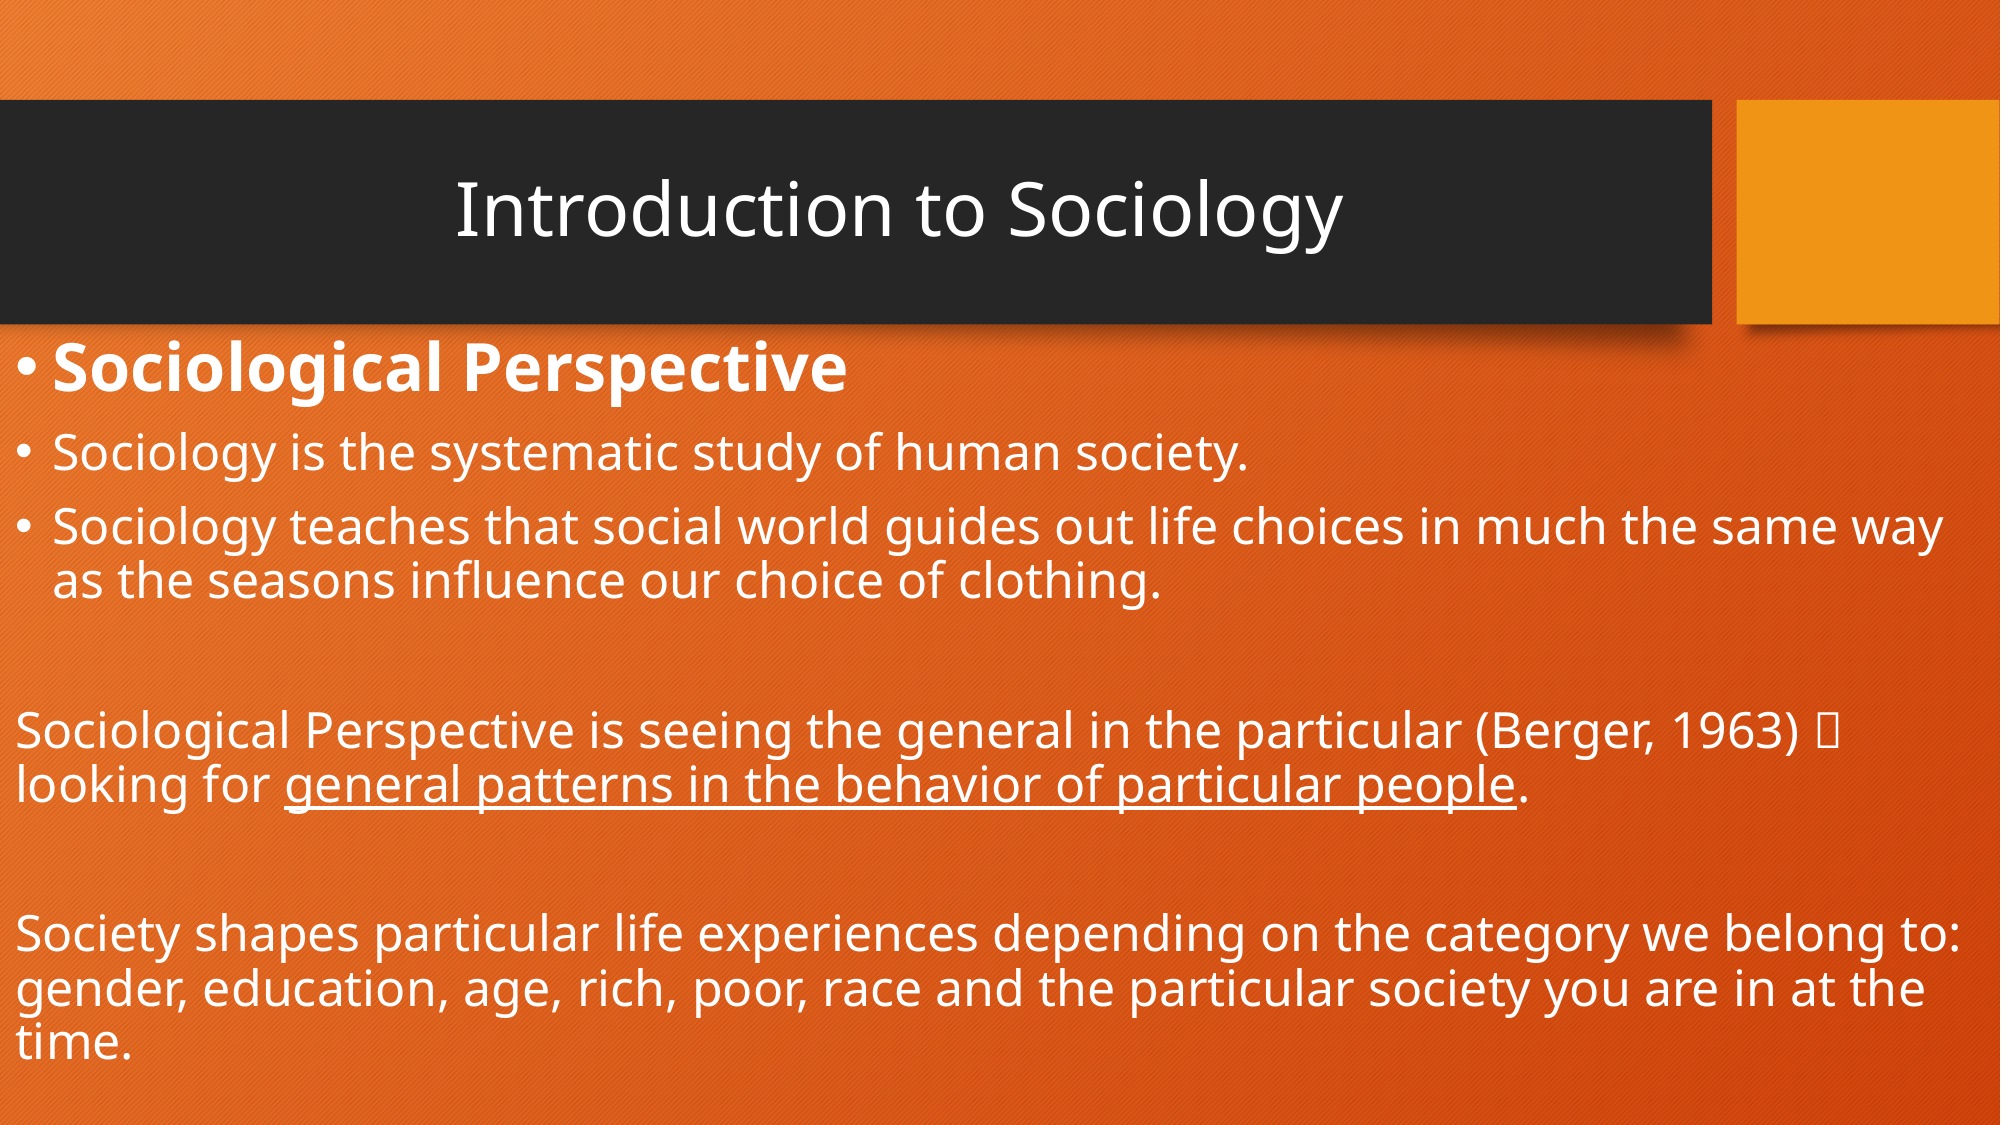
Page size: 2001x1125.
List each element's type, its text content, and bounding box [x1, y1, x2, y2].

list Sociological Perspective Sociology is the systematic study of human society. Sociology teaches that social world guides out life choices in much the same way as the seasons influence our choice of clothing. Sociological Perspective is seeing the general in the particular (Berger, 1963)  looking for general patterns in the behavior of particular people. Society shapes particular life experiences depending on the category we belong to: gender, education, age, rich, poor, race and the particular society you are in at the time. [0, 326, 2000, 1125]
title Introduction to Sociology [111, 123, 1689, 301]
